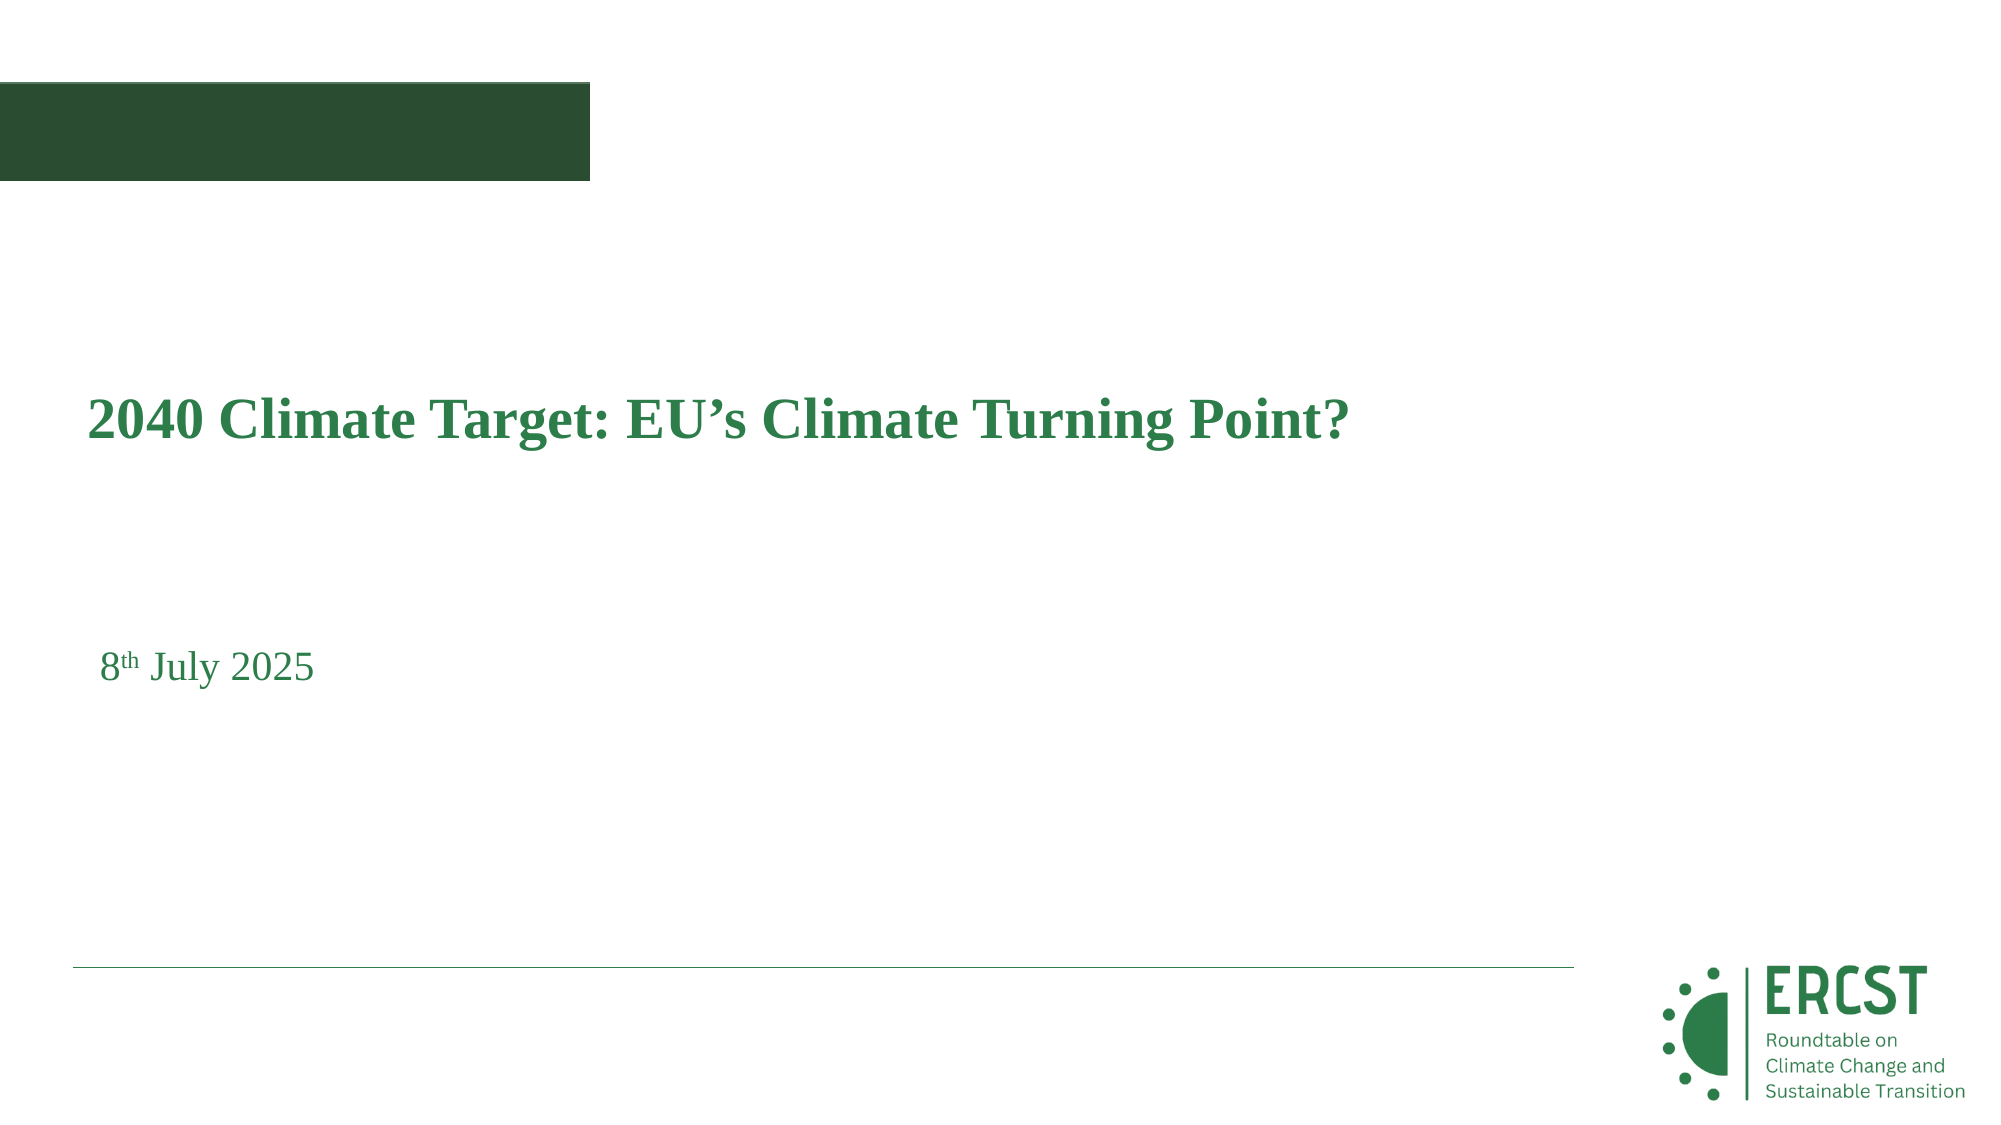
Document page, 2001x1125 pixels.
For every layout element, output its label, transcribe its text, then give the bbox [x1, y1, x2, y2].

list 8th July 2025 [84, 637, 1875, 700]
list 2040 Climate Target: EU’s Climate Turning Point? [72, 381, 1863, 599]
picture [1655, 952, 1970, 1111]
